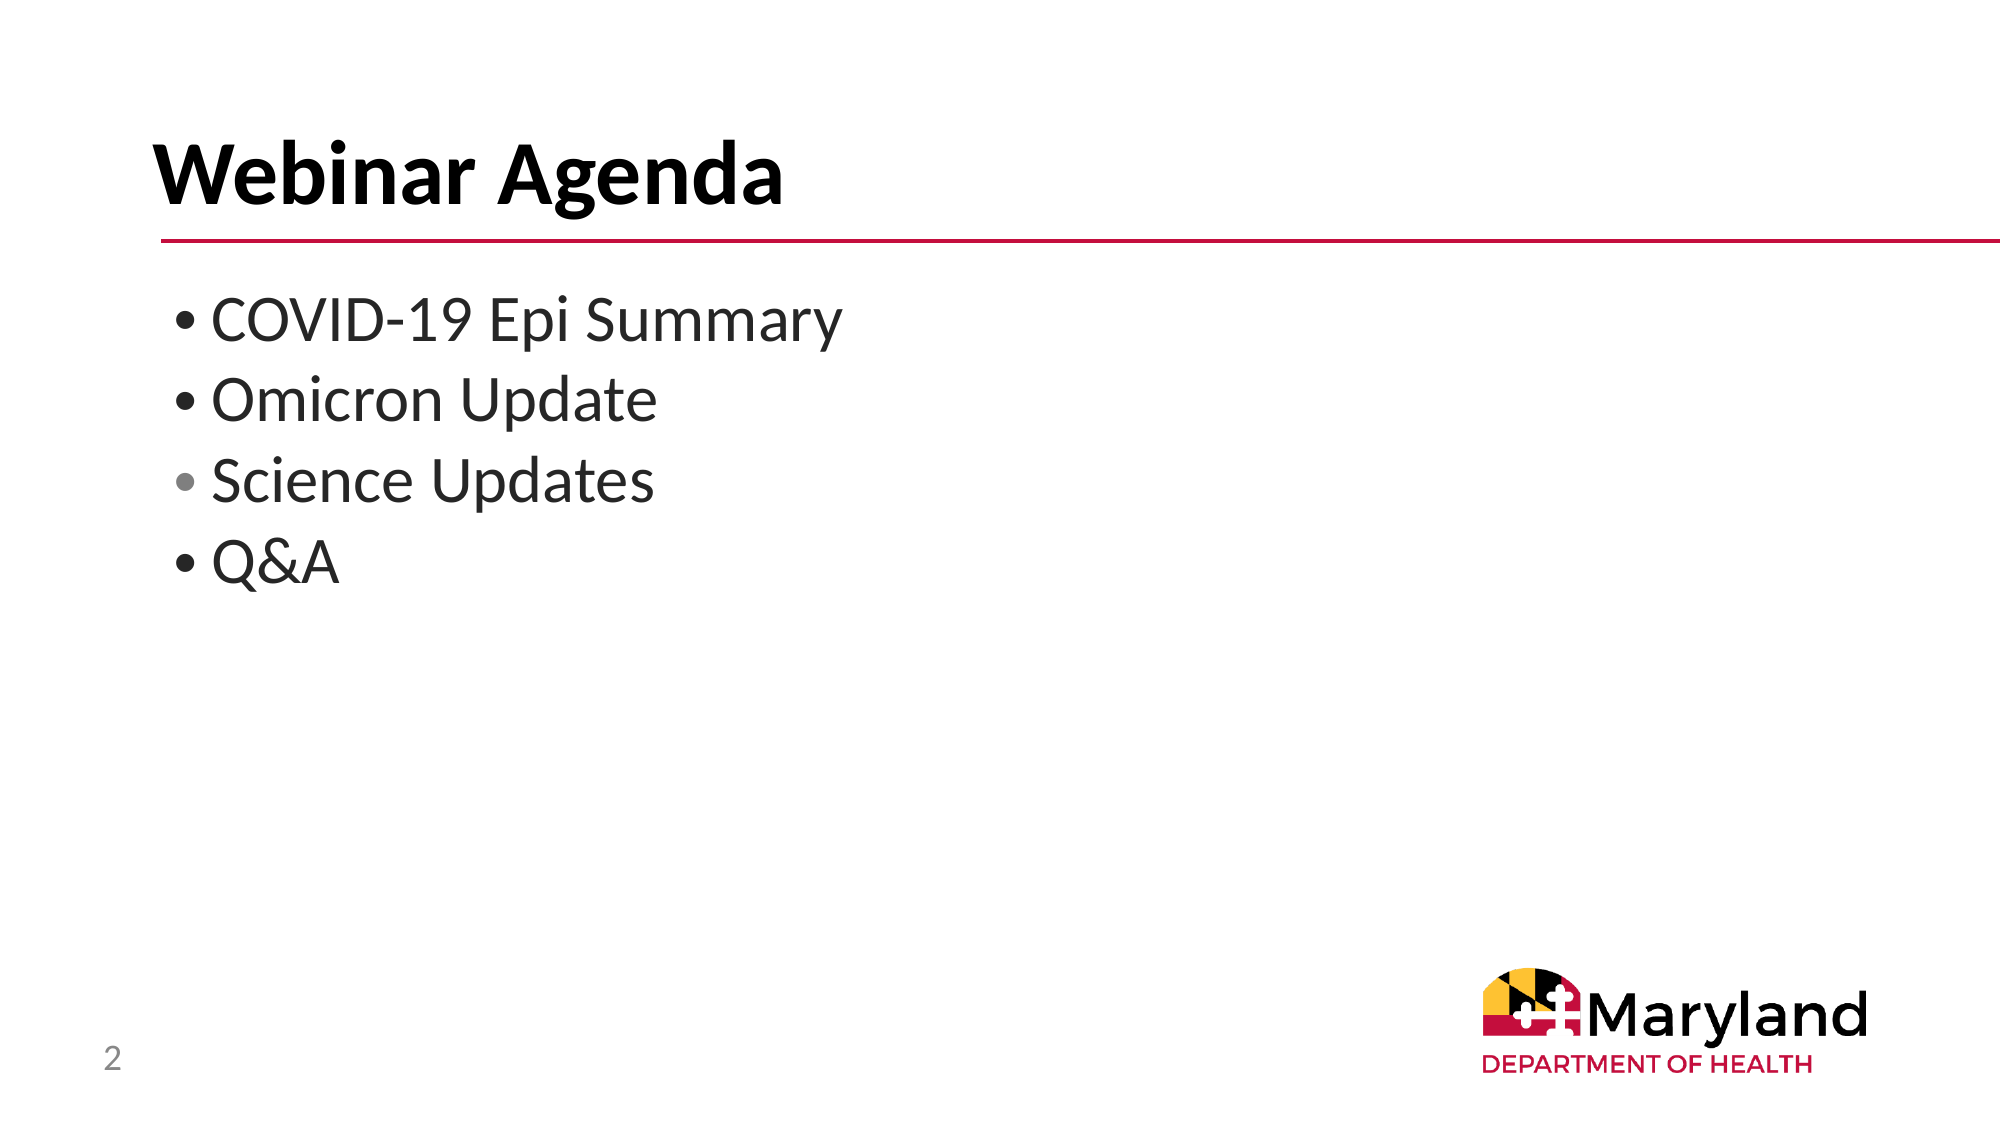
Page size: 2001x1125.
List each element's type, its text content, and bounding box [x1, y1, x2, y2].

list COVID-19 Epi Summary Omicron Update Science Updates Q&A [158, 285, 1734, 1086]
slide_number ‹#› [88, 1025, 178, 1086]
title Webinar Agenda [137, 97, 1863, 262]
picture [1734, 958, 1866, 1073]
